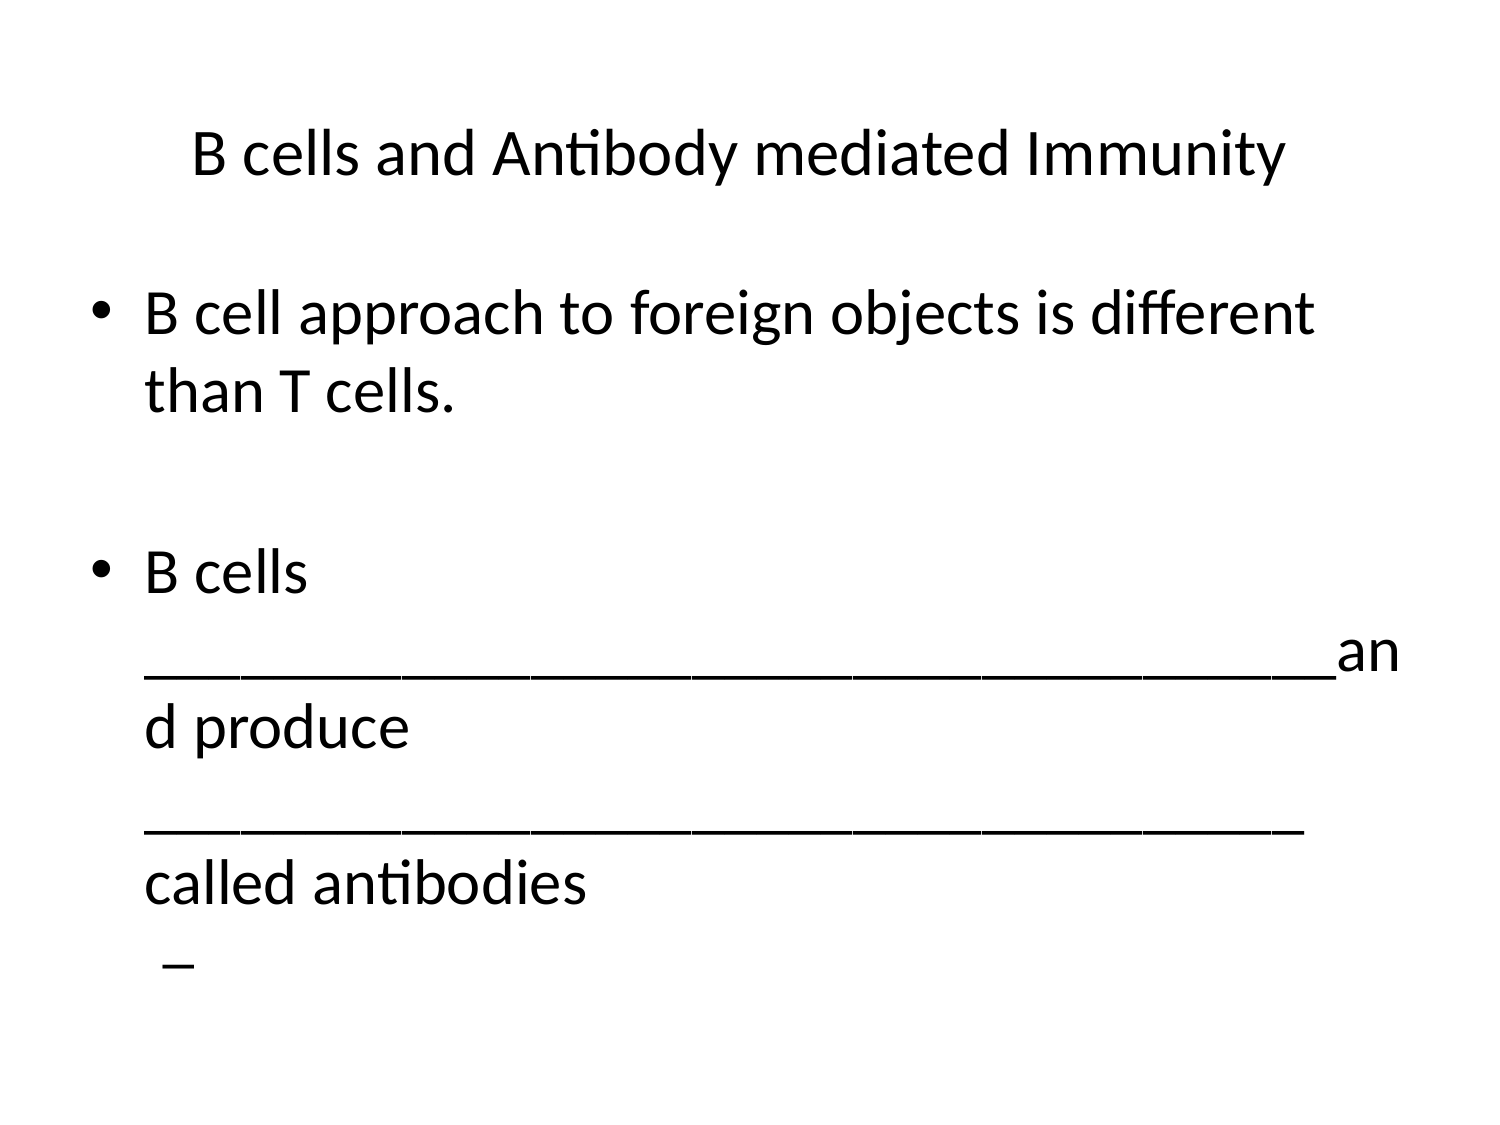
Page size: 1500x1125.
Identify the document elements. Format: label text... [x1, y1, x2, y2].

list B cell approach to foreign objects is different than T cells. B cells _____________________________________and produce ____________________________________ called antibodies [75, 262, 1425, 1005]
title B cells and Antibody mediated Immunity [75, 45, 1425, 233]
